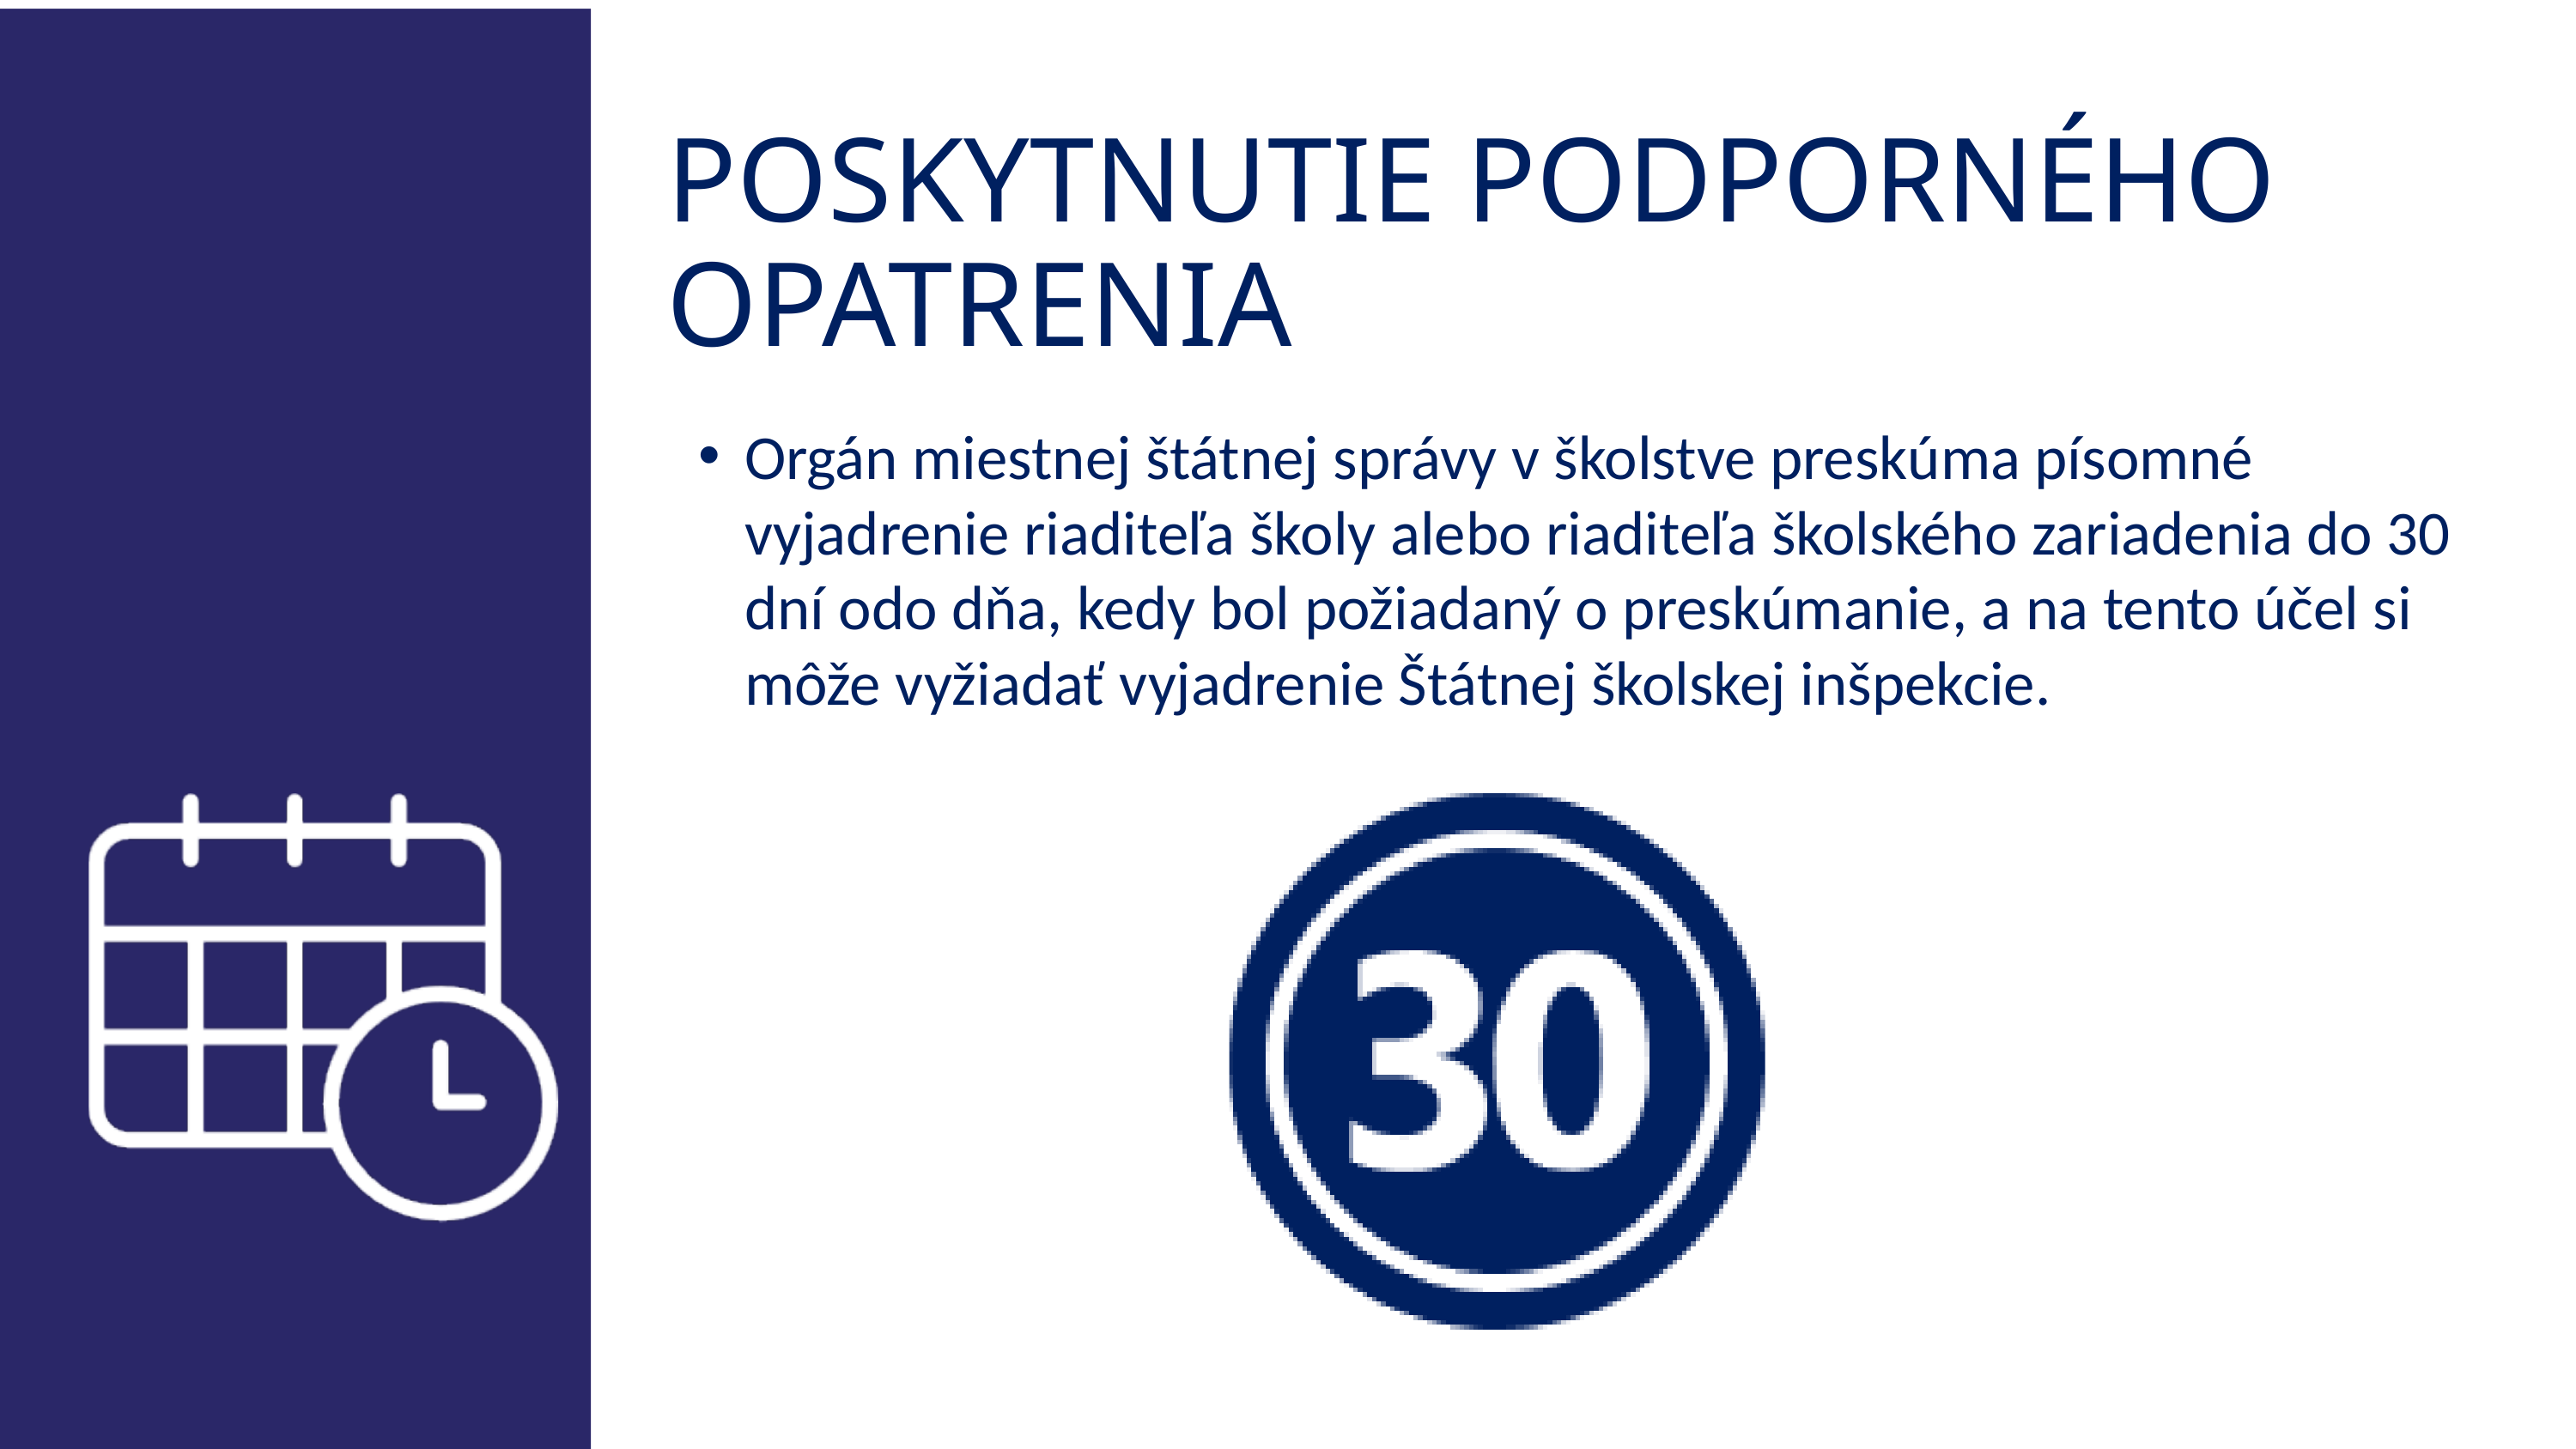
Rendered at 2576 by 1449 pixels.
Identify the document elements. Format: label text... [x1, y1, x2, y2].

text_box [0, 0, 592, 1449]
text_box POSKYTNUTIE PODPORNÉHO OPATRENIA [666, 119, 2576, 370]
text_box [1229, 793, 1765, 1330]
text_box [88, 793, 559, 1223]
text_box Orgán miestnej štátnej správy v školstve preskúma písomné vyjadrenie riaditeľa školy alebo riaditeľa školského zariadenia do 30 dní odo dňa, kedy bol požiadaný o preskúmanie, a na tento účel si môže vyžiadať vyjadrenie Štátnej školskej inšpekcie. [653, 416, 2481, 718]
